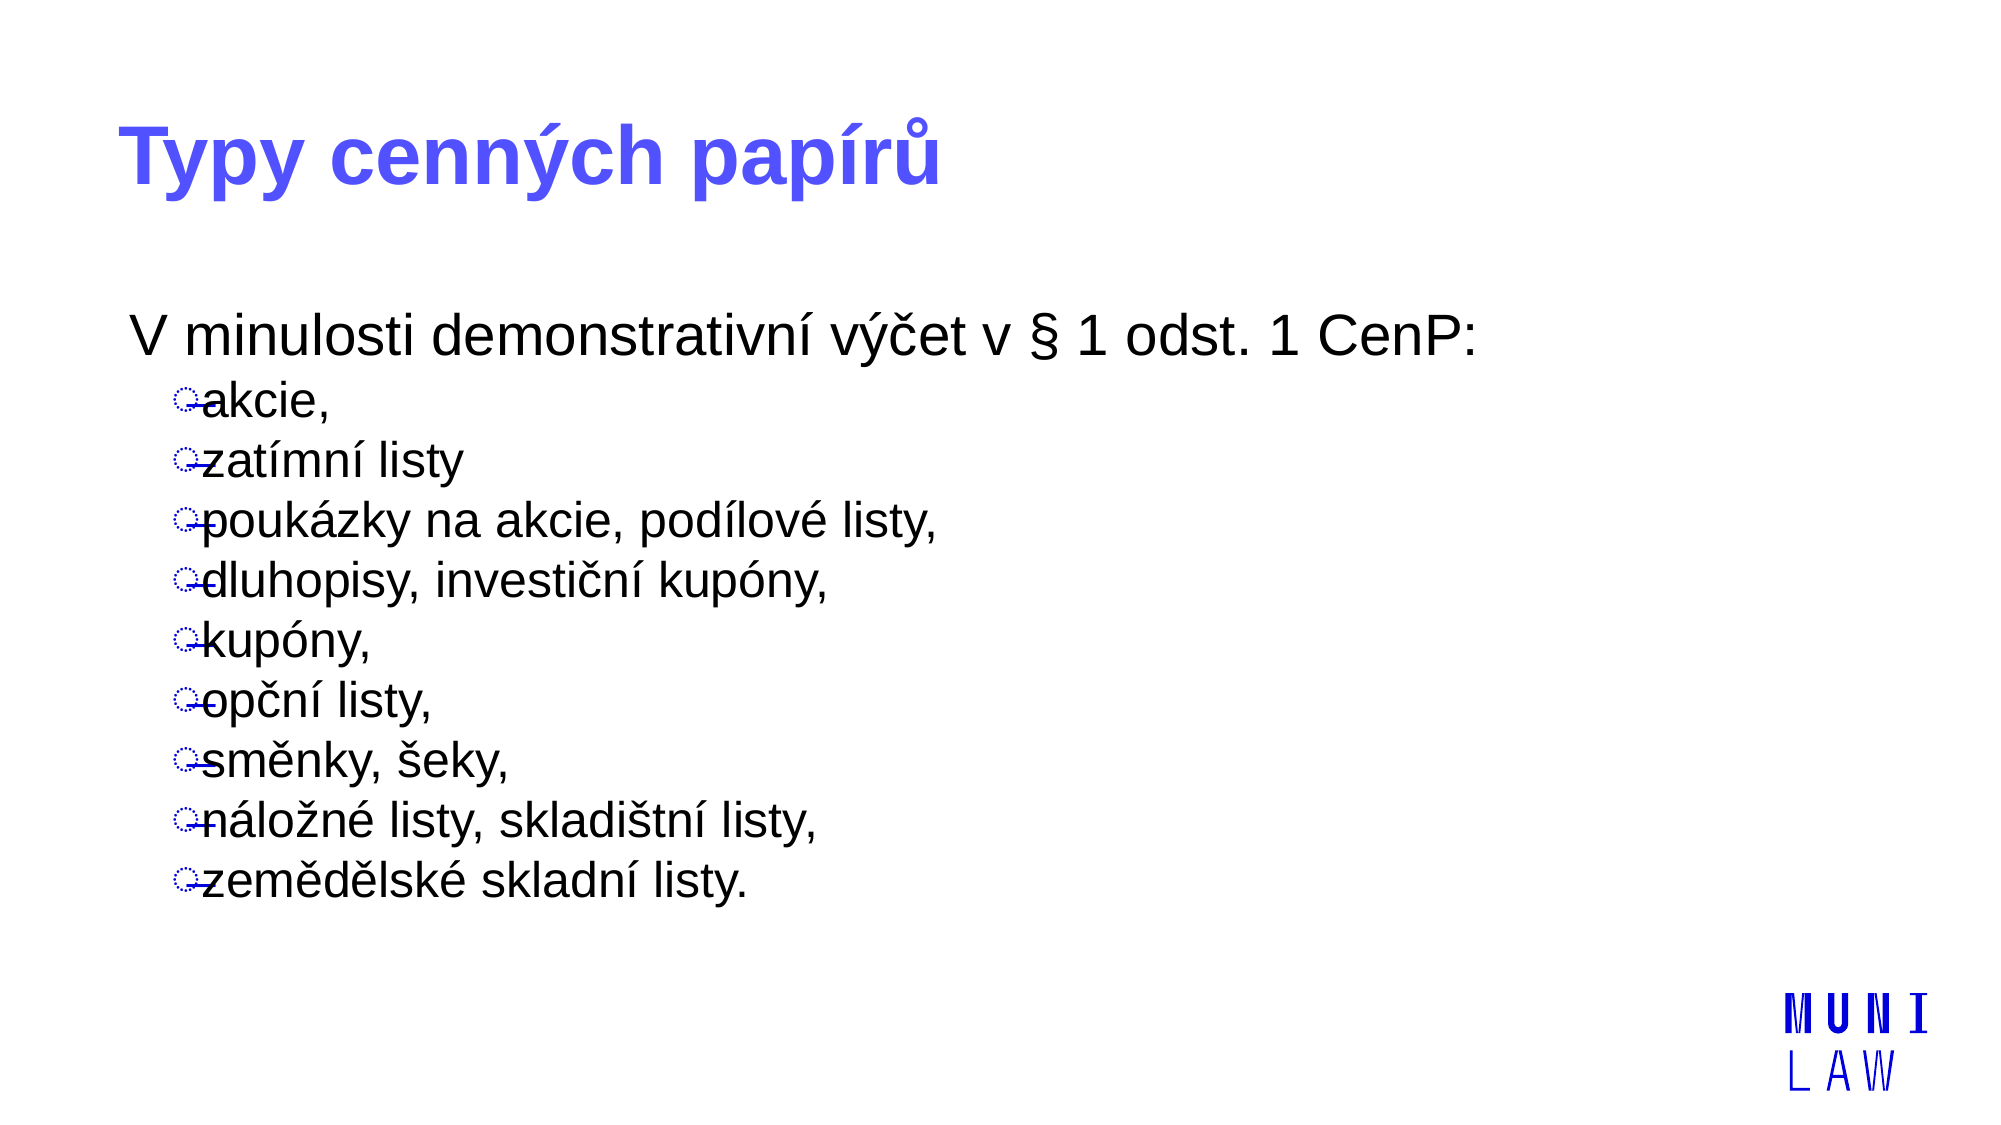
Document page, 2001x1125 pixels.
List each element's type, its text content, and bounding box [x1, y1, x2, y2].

list V minulosti demonstrativní výčet v § 1 odst. 1 CenP: akcie, zatímní listy poukázky na akcie, podílové listy, dluhopisy, investiční kupóny, kupóny, opční listy, směnky, šeky, náložné listy, skladištní listy, zemědělské skladní listy. [118, 262, 1675, 1066]
title Typy cenných papírů [118, 118, 1883, 193]
